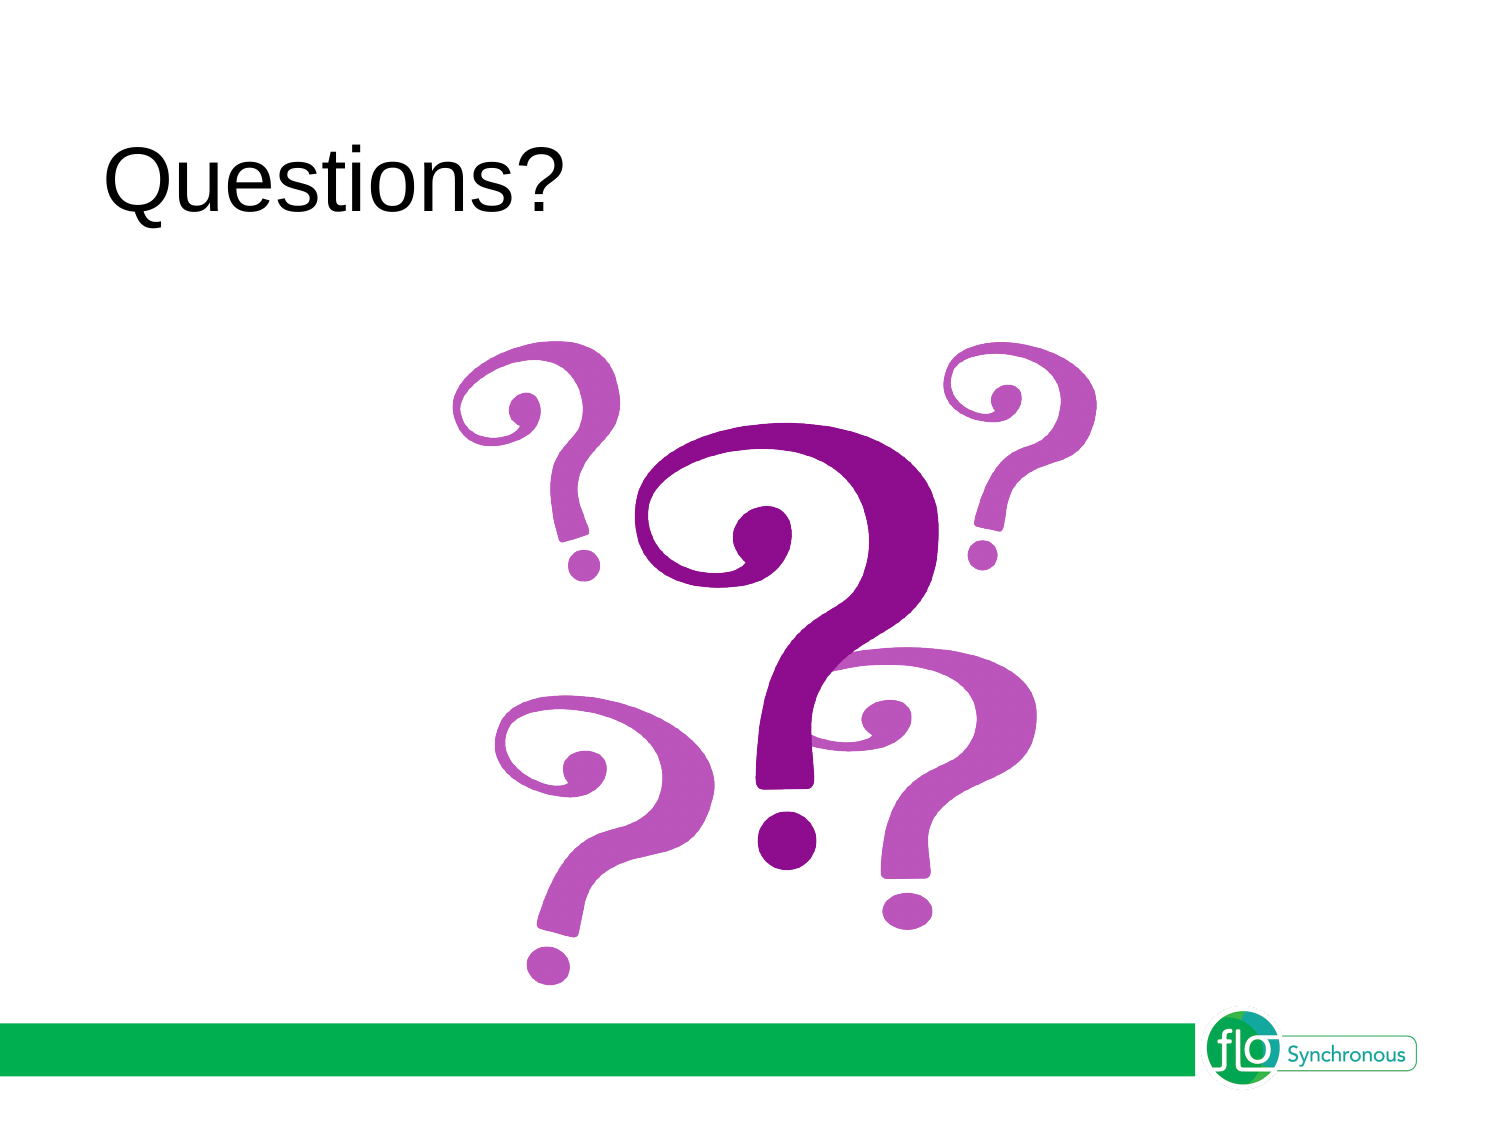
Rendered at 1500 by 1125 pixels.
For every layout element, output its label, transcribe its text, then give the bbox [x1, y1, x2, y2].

picture [437, 320, 1122, 999]
text_box Questions? [87, 112, 1363, 264]
text_box [0, 1023, 1189, 1077]
picture [1194, 999, 1428, 1101]
